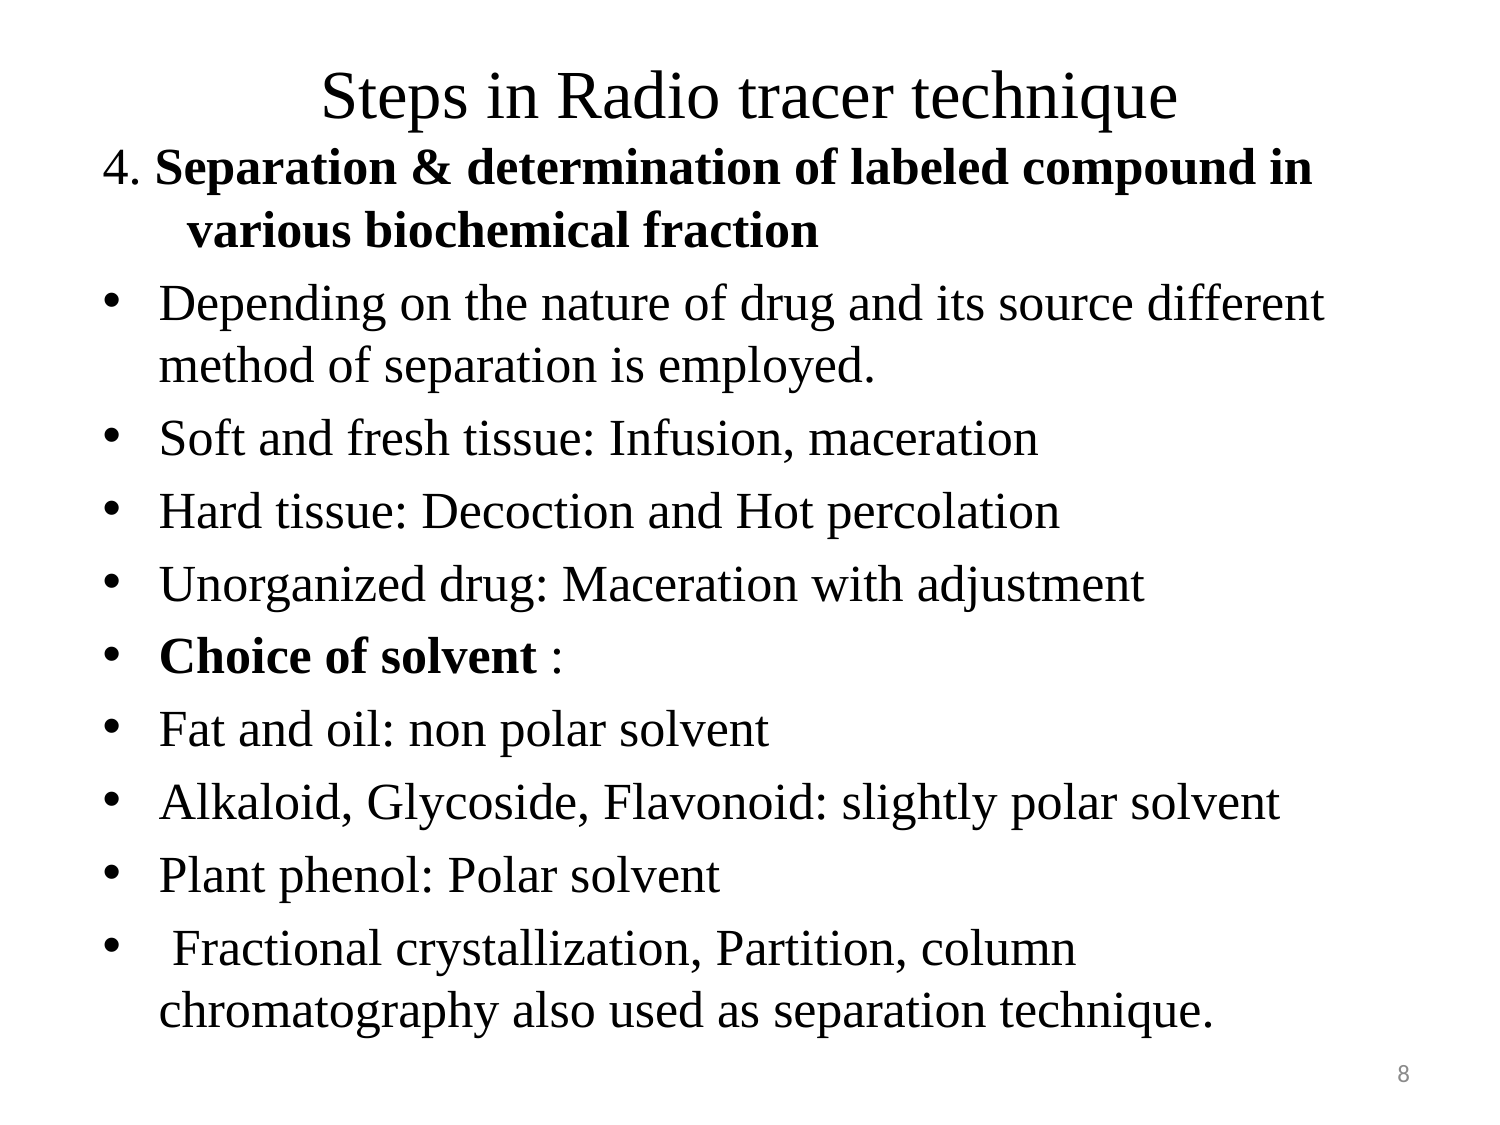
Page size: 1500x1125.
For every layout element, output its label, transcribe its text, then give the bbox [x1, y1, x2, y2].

list 4. Separation & determination of labeled compound in various biochemical fraction Depending on the nature of drug and its source different method of separation is employed. Soft and fresh tissue: Infusion, maceration Hard tissue: Decoction and Hot percolation Unorganized drug: Maceration with adjustment Choice of solvent : Fat and oil: non polar solvent Alkaloid, Glycoside, Flavonoid: slightly polar solvent Plant phenol: Polar solvent Fractional crystallization, Partition, column chromatography also used as separation technique. [87, 125, 1400, 1088]
slide_number 8 [1074, 1042, 1425, 1103]
title Steps in Radio tracer technique [75, 37, 1425, 145]
